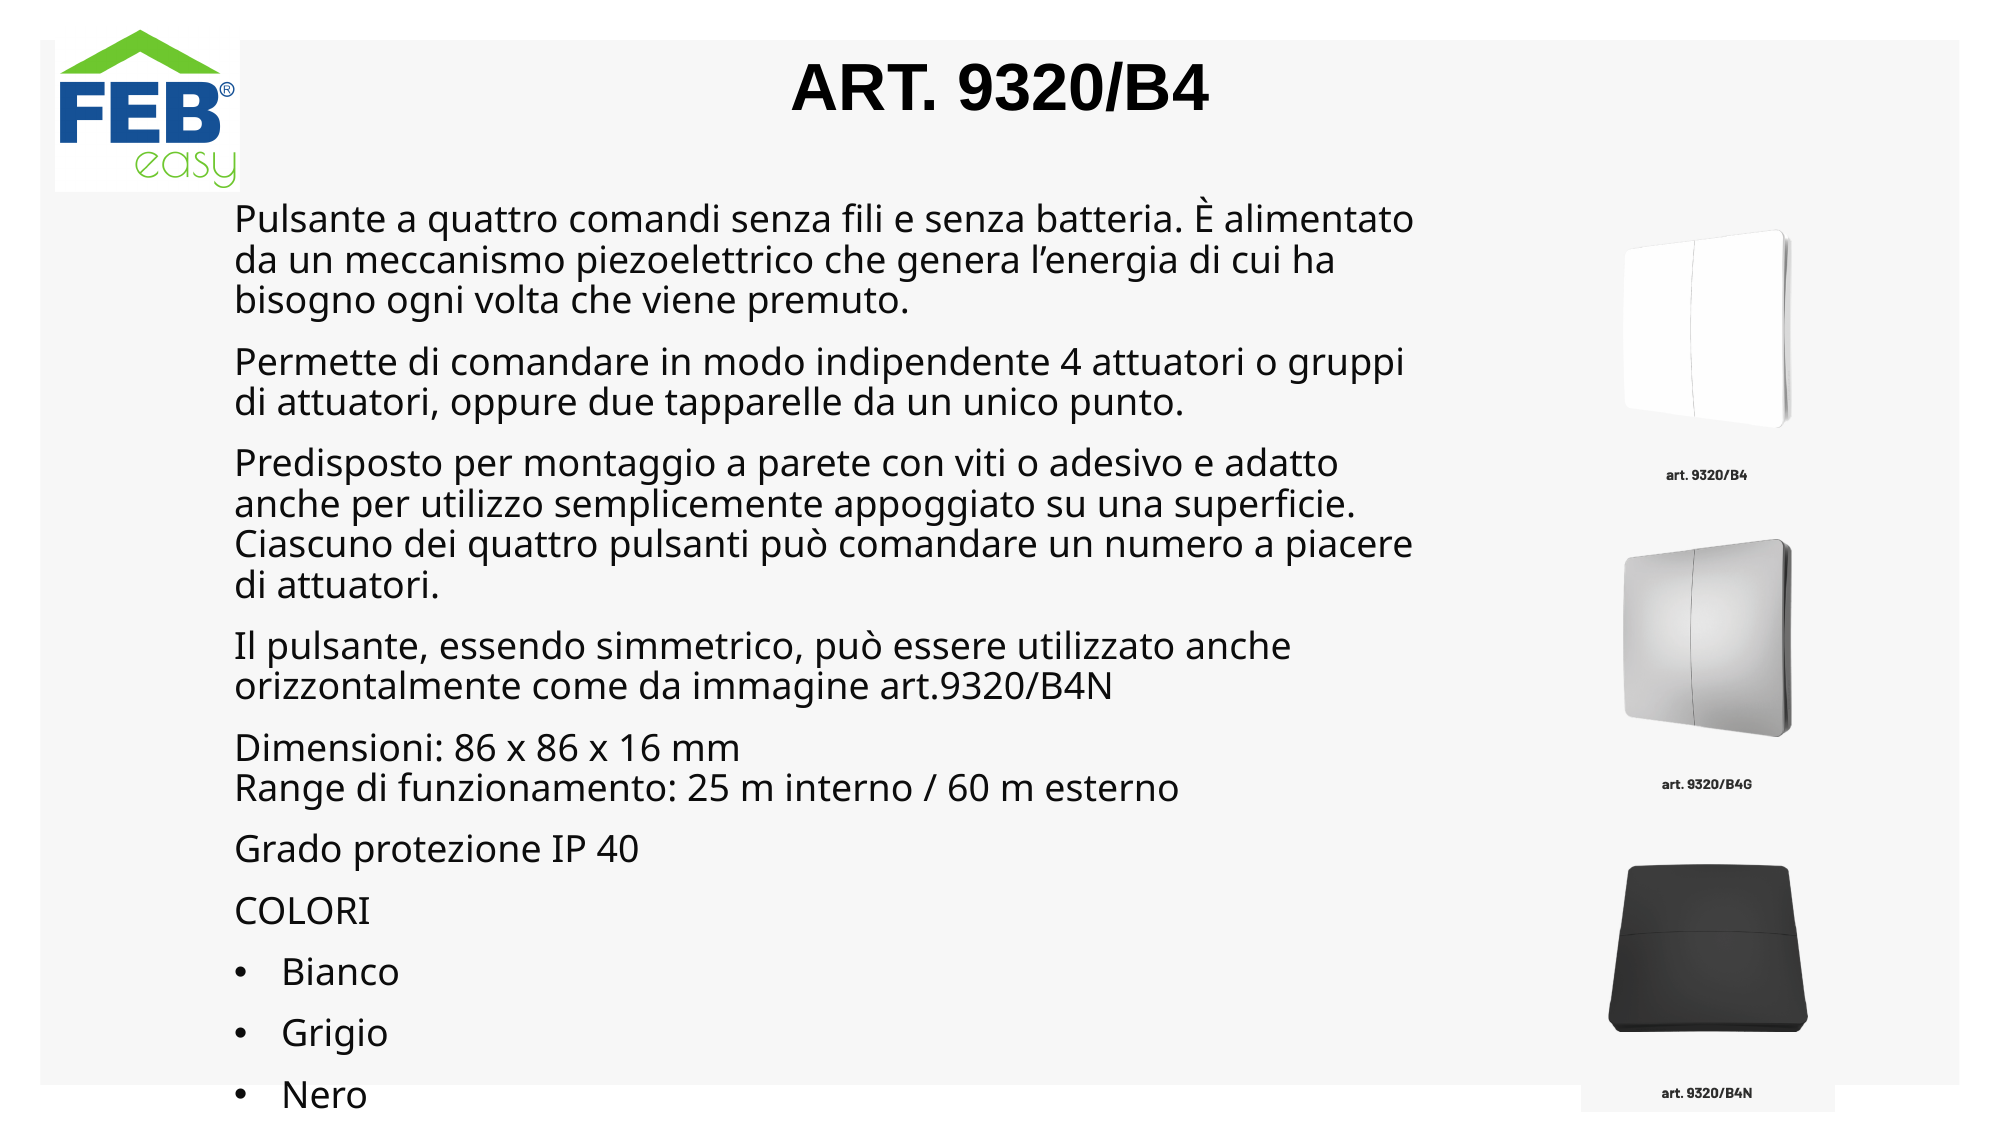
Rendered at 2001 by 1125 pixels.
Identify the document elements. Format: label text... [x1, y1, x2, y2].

subtitle Pulsante a quattro comandi senza fili e senza batteria. È alimentato da un meccanismo piezoelettrico che genera l’energia di cui ha bisogno ogni volta che viene premuto. Permette di comandare in modo indipendente 4 attuatori o gruppi di attuatori, oppure due tapparelle da un unico punto. Predisposto per montaggio a parete con viti o adesivo e adatto anche per utilizzo semplicemente appoggiato su una superficie. Ciascuno dei quattro pulsanti può comandare un numero a piacere di attuatori. Il pulsante, essendo simmetrico, può essere utilizzato anche orizzontalmente come da immagine art.9320/B4N Dimensioni: 86 x 86 x 16 mm Range di funzionamento: 25 m interno / 60 m esterno Grado protezione IP 40 COLORI Bianco Grigio Nero [219, 192, 1456, 1110]
picture [55, 26, 240, 192]
title ART. 9320/B4 [381, 0, 1619, 133]
picture [1581, 216, 1835, 1112]
